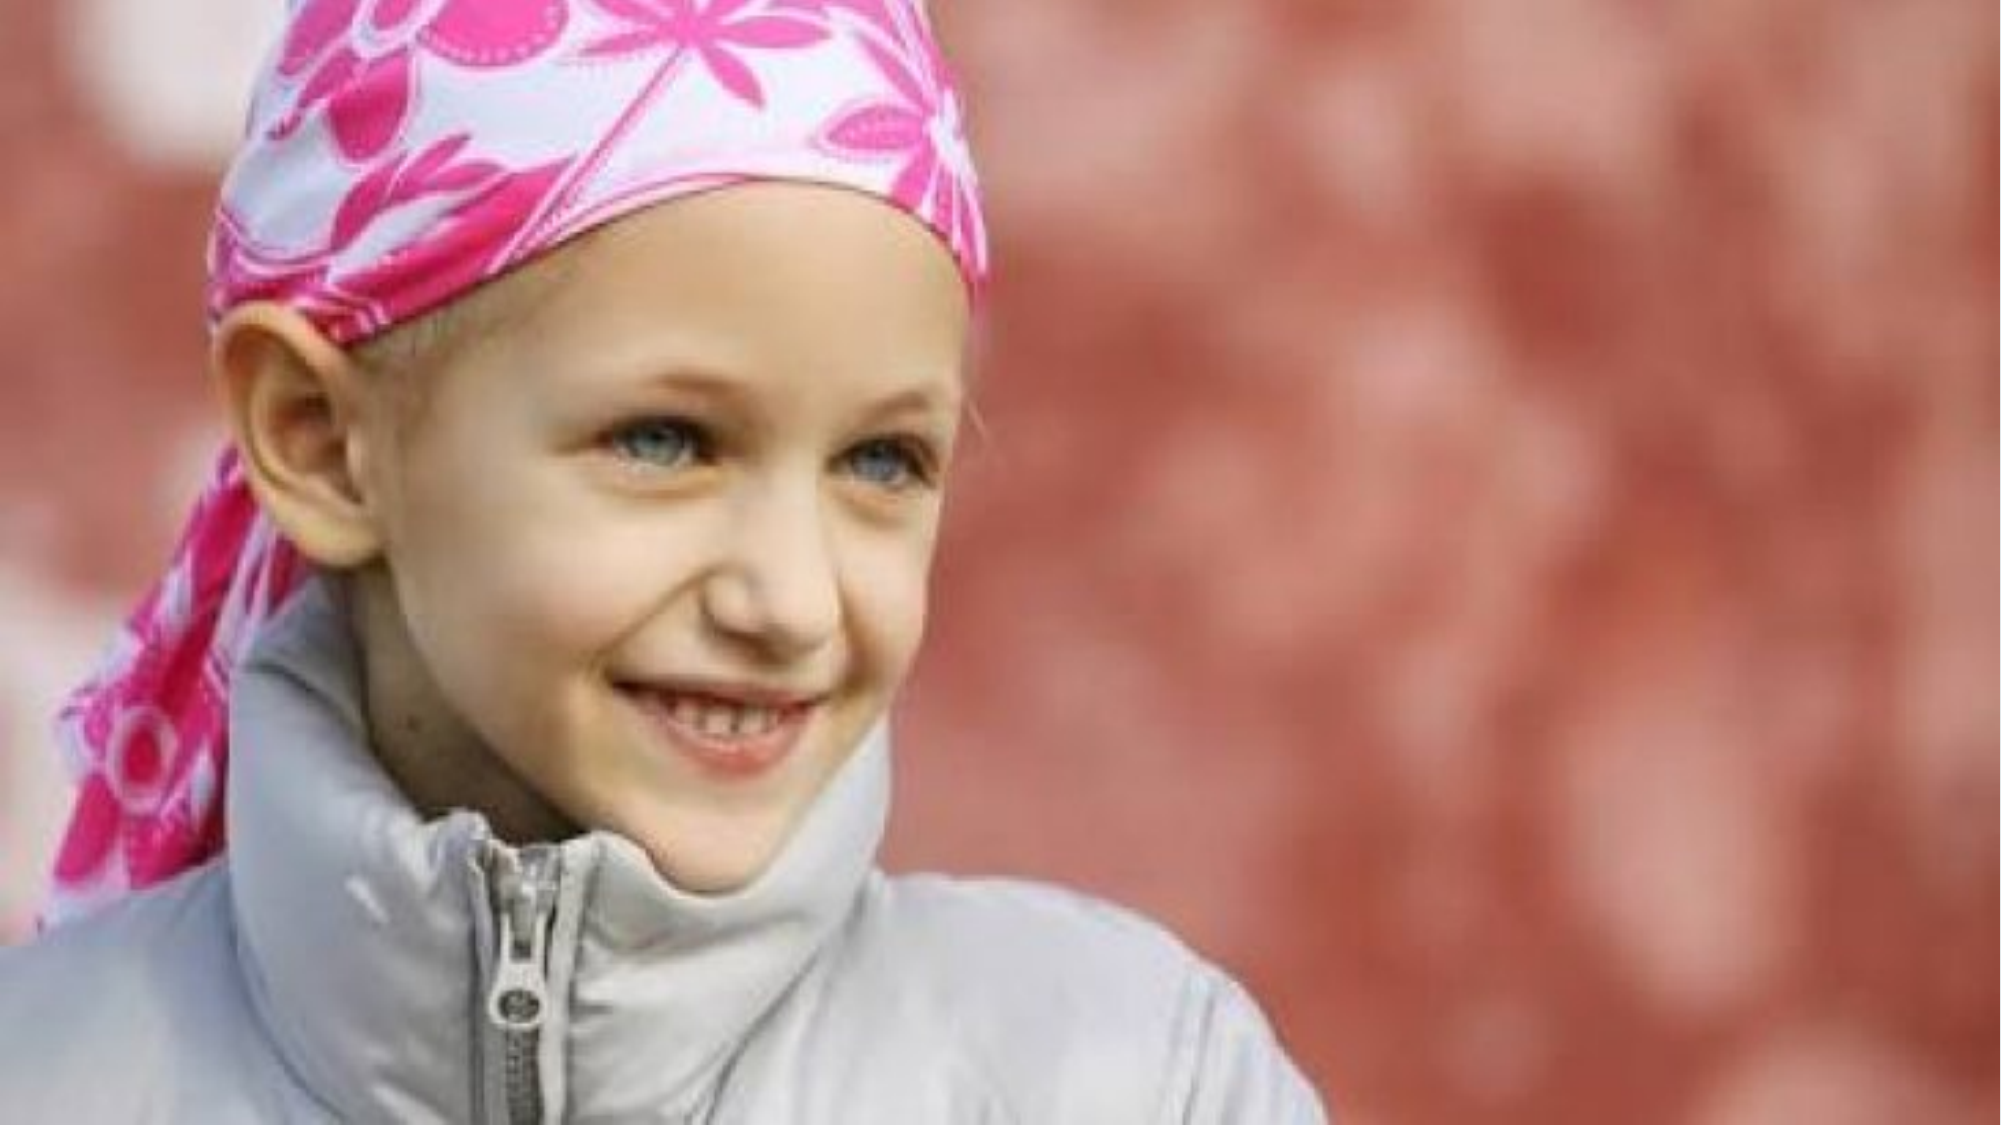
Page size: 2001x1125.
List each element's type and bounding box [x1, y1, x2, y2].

list [0, 0, 2000, 1125]
